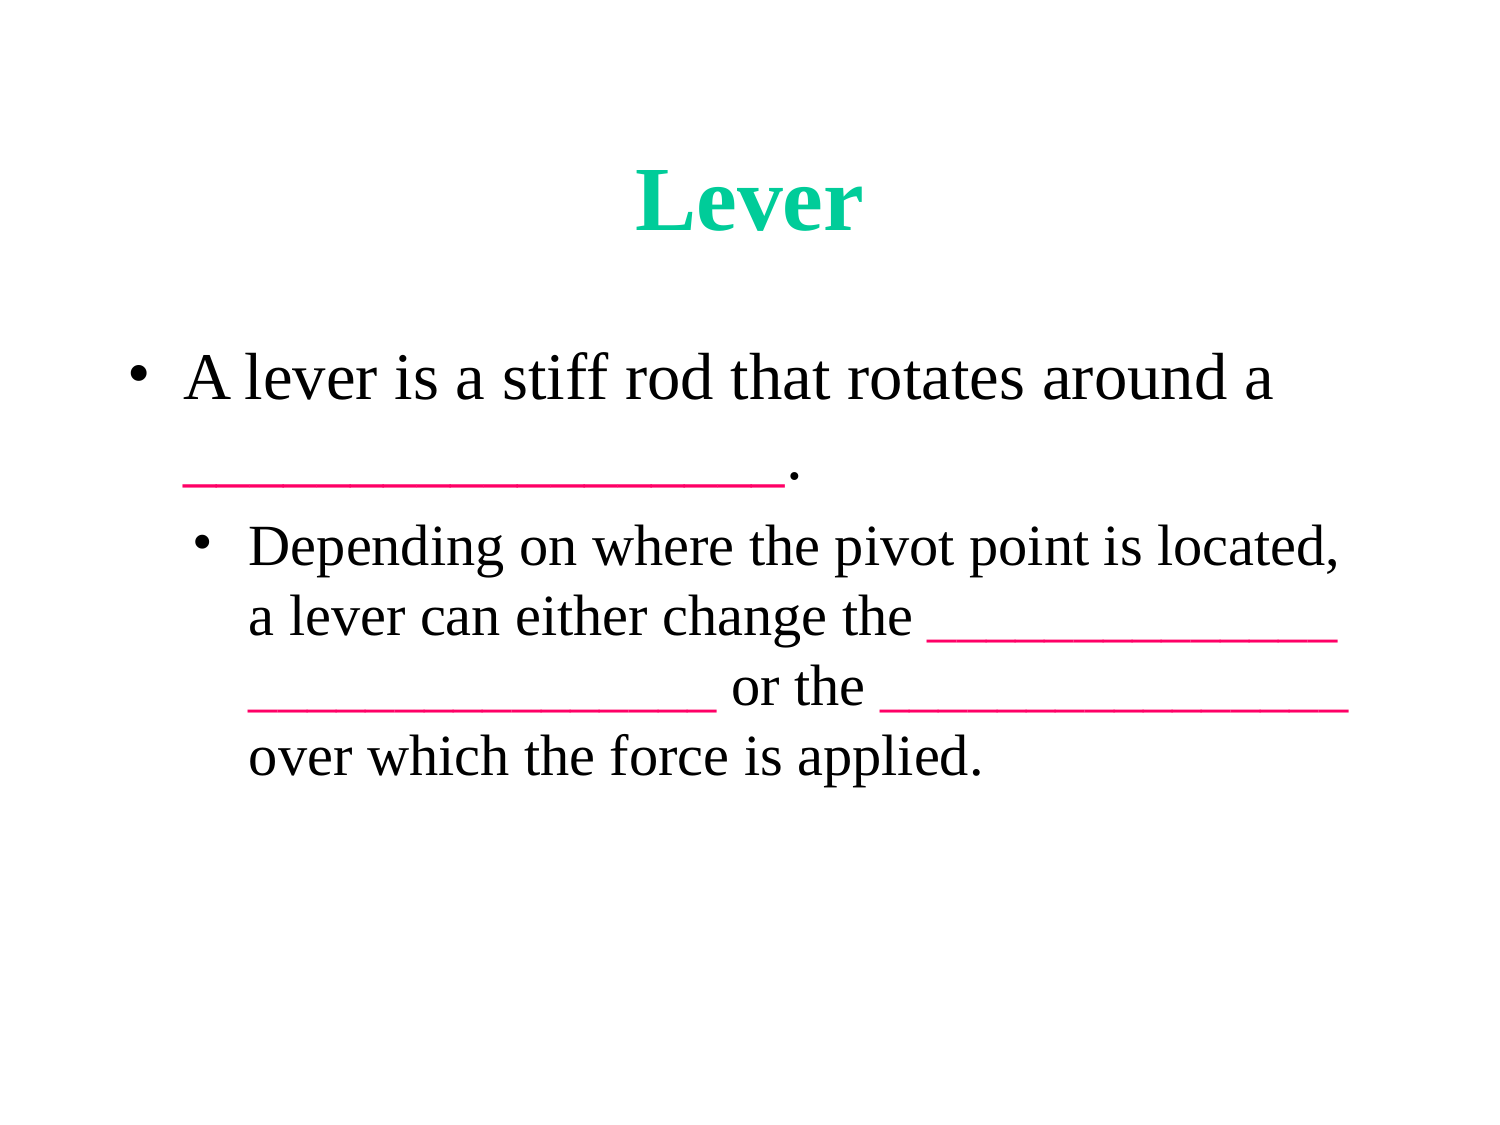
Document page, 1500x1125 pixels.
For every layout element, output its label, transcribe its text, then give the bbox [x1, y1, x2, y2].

title Lever [112, 99, 1388, 288]
list A lever is a stiff rod that rotates around a __________________. Depending on where the pivot point is located, a lever can either change the ______________ ________________ or the ________________ over which the force is applied. [112, 324, 1388, 1000]
